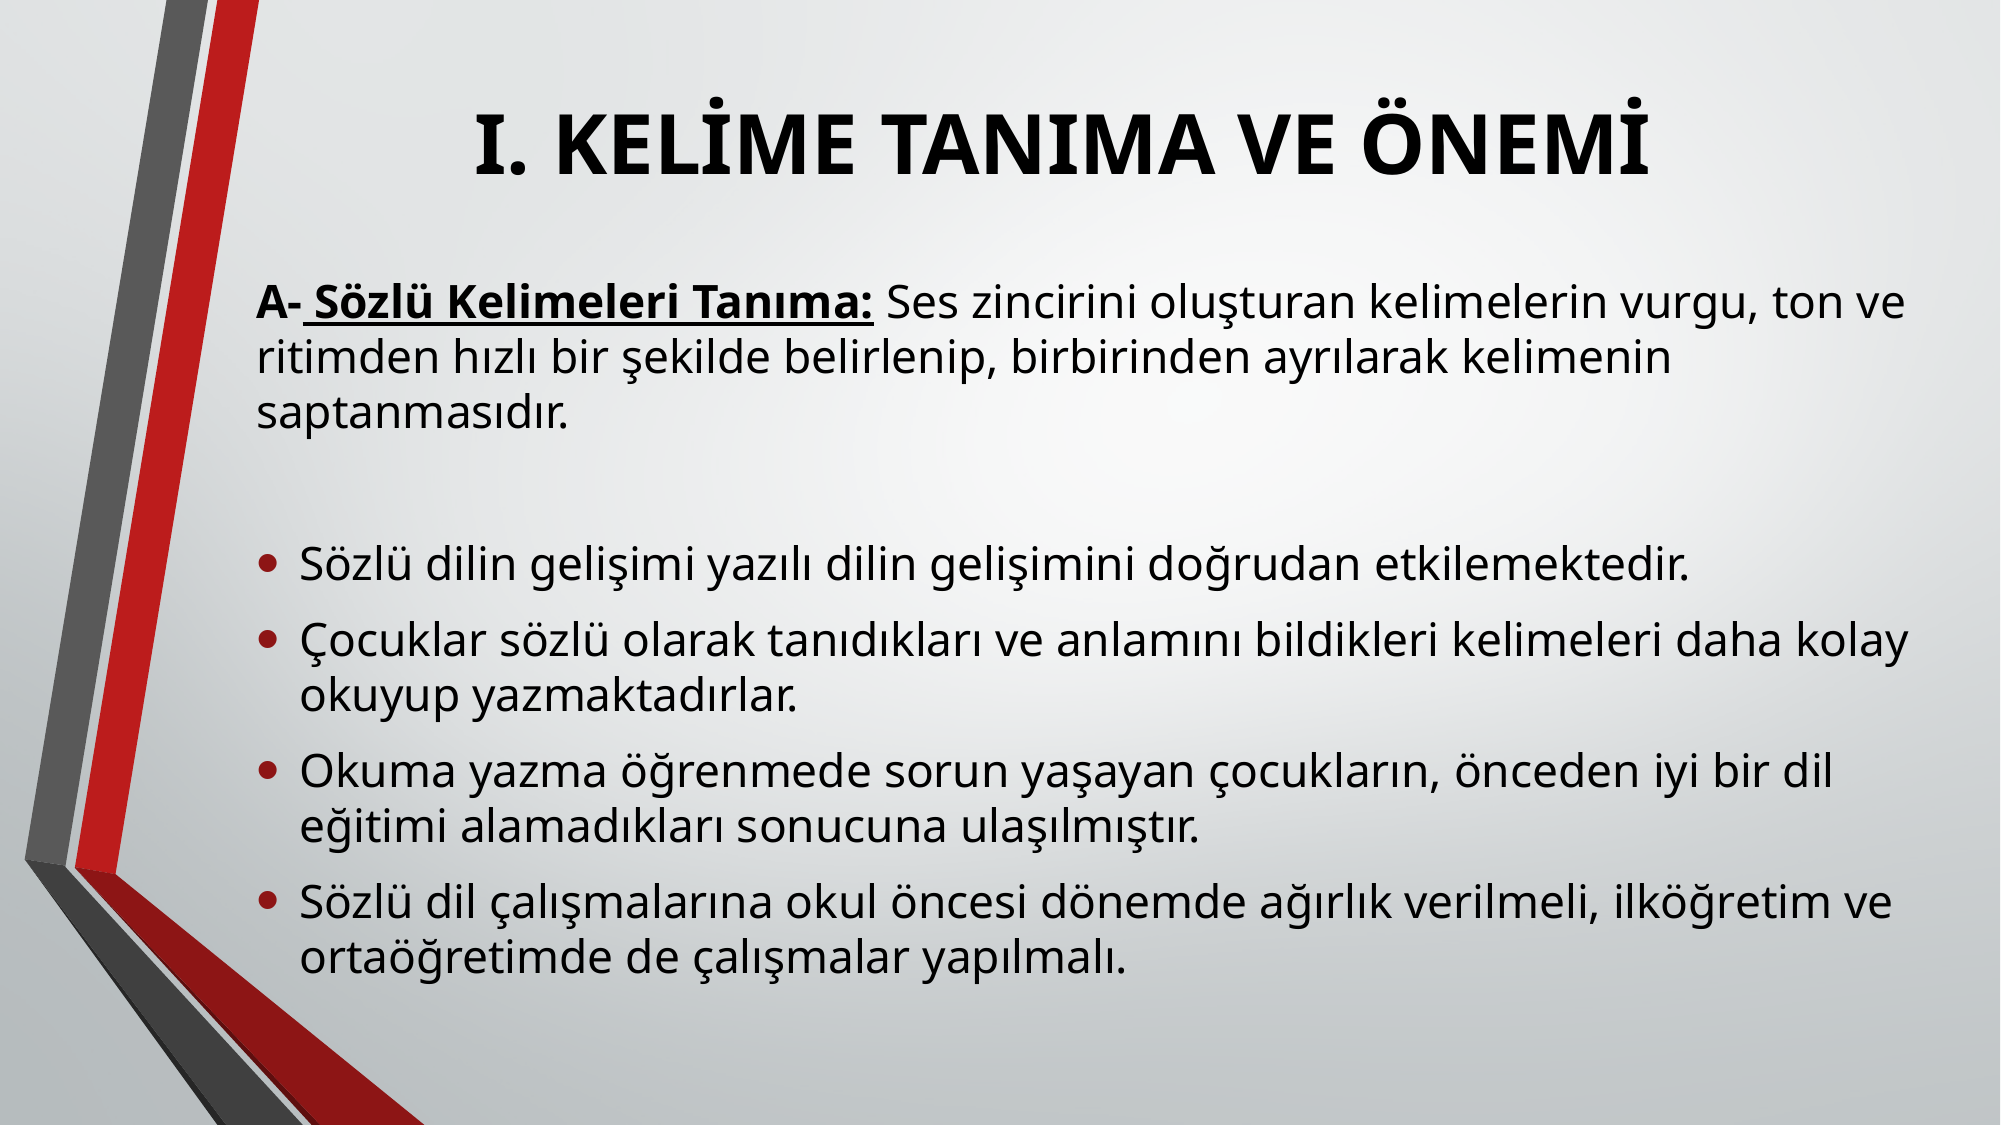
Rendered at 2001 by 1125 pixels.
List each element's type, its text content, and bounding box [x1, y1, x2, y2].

list A- Sözlü Kelimeleri Tanıma: Ses zincirini oluşturan kelimelerin vurgu, ton ve ritimden hızlı bir şekilde belirlenip, birbirinden ayrılarak kelimenin saptanmasıdır. Sözlü dilin gelişimi yazılı dilin gelişimini doğrudan etkilemektedir. Çocuklar sözlü olarak tanıdıkları ve anlamını bildikleri kelimeleri daha kolay okuyup yazmaktadırlar. Okuma yazma öğrenmede sorun yaşayan çocukların, önceden iyi bir dil eğitimi alamadıkları sonucuna ulaşılmıştır. Sözlü dil çalışmalarına okul öncesi dönemde ağırlık verilmeli, ilköğretim ve ortaöğretimde de çalışmalar yapılmalı. [241, 263, 1991, 993]
title I. KELİME TANIMA VE ÖNEMİ [241, 76, 1885, 206]
